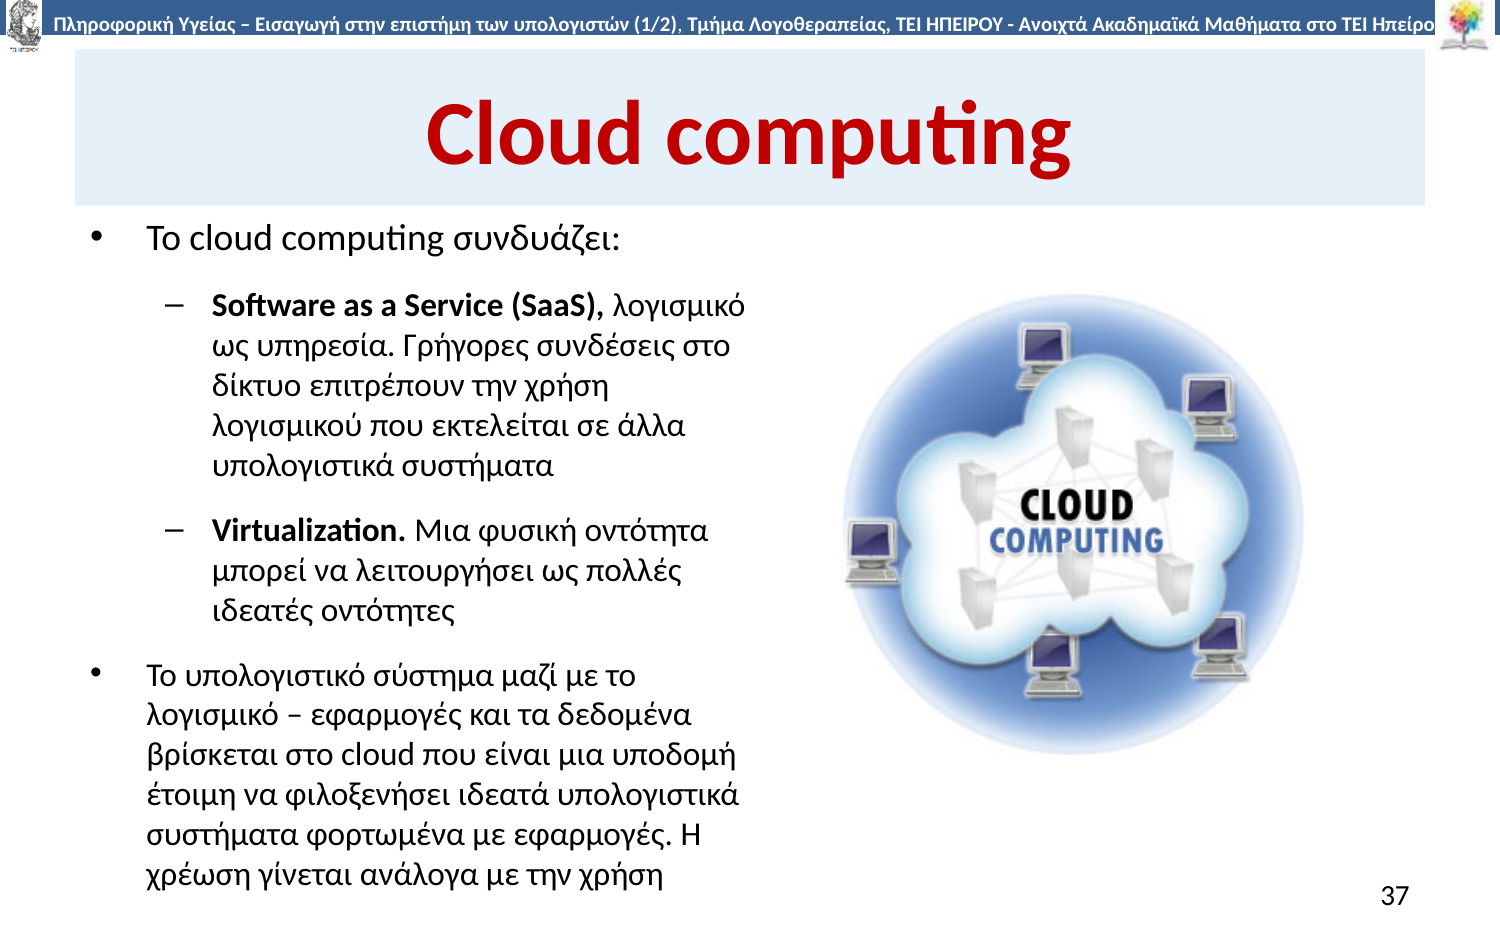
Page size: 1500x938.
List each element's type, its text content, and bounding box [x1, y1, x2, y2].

list Το cloud computing συνδυάζει: Software as a Service (SaaS), λογισμικό ως υπηρεσία. Γρήγορες συνδέσεις στο δίκτυο επιτρέπουν την χρήση λογισμικού που εκτελείται σε άλλα υπολογιστικά συστήματα Virtualization. Μια φυσική οντότητα μπορεί να λειτουργήσει ως πολλές ιδεατές οντότητες Το υπολογιστικό σύστημα μαζί με το λογισμικό – εφαρμογές και τα δεδομένα βρίσκεται στο cloud που είναι μια υποδομή έτοιμη να φιλοξενήσει ιδεατά υπολογιστικά συστήματα φορτωμένα με εφαρμογές. Η χρέωση γίνεται ανάλογα με την χρήση [75, 205, 774, 561]
picture [6, 0, 42, 54]
title Cloud computing [75, 49, 1425, 206]
picture [1435, 0, 1495, 52]
picture [840, 291, 1310, 761]
slide_number 37 [1074, 868, 1425, 919]
